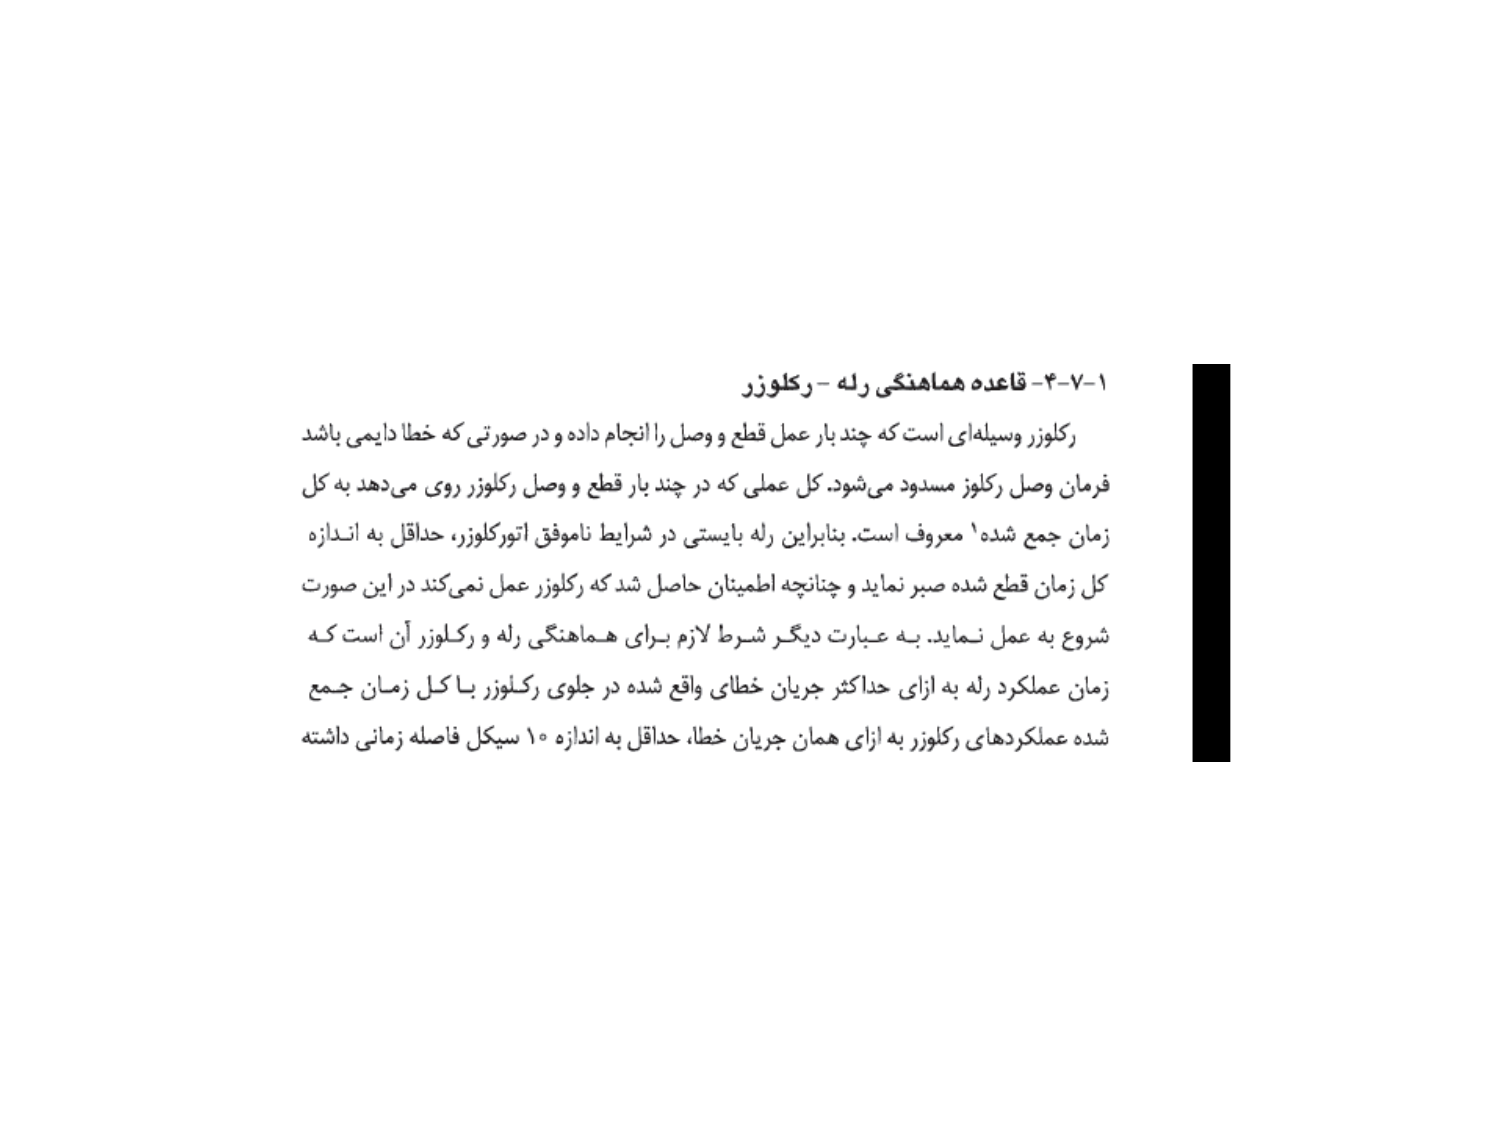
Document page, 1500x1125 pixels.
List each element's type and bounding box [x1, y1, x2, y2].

picture [269, 364, 1231, 762]
